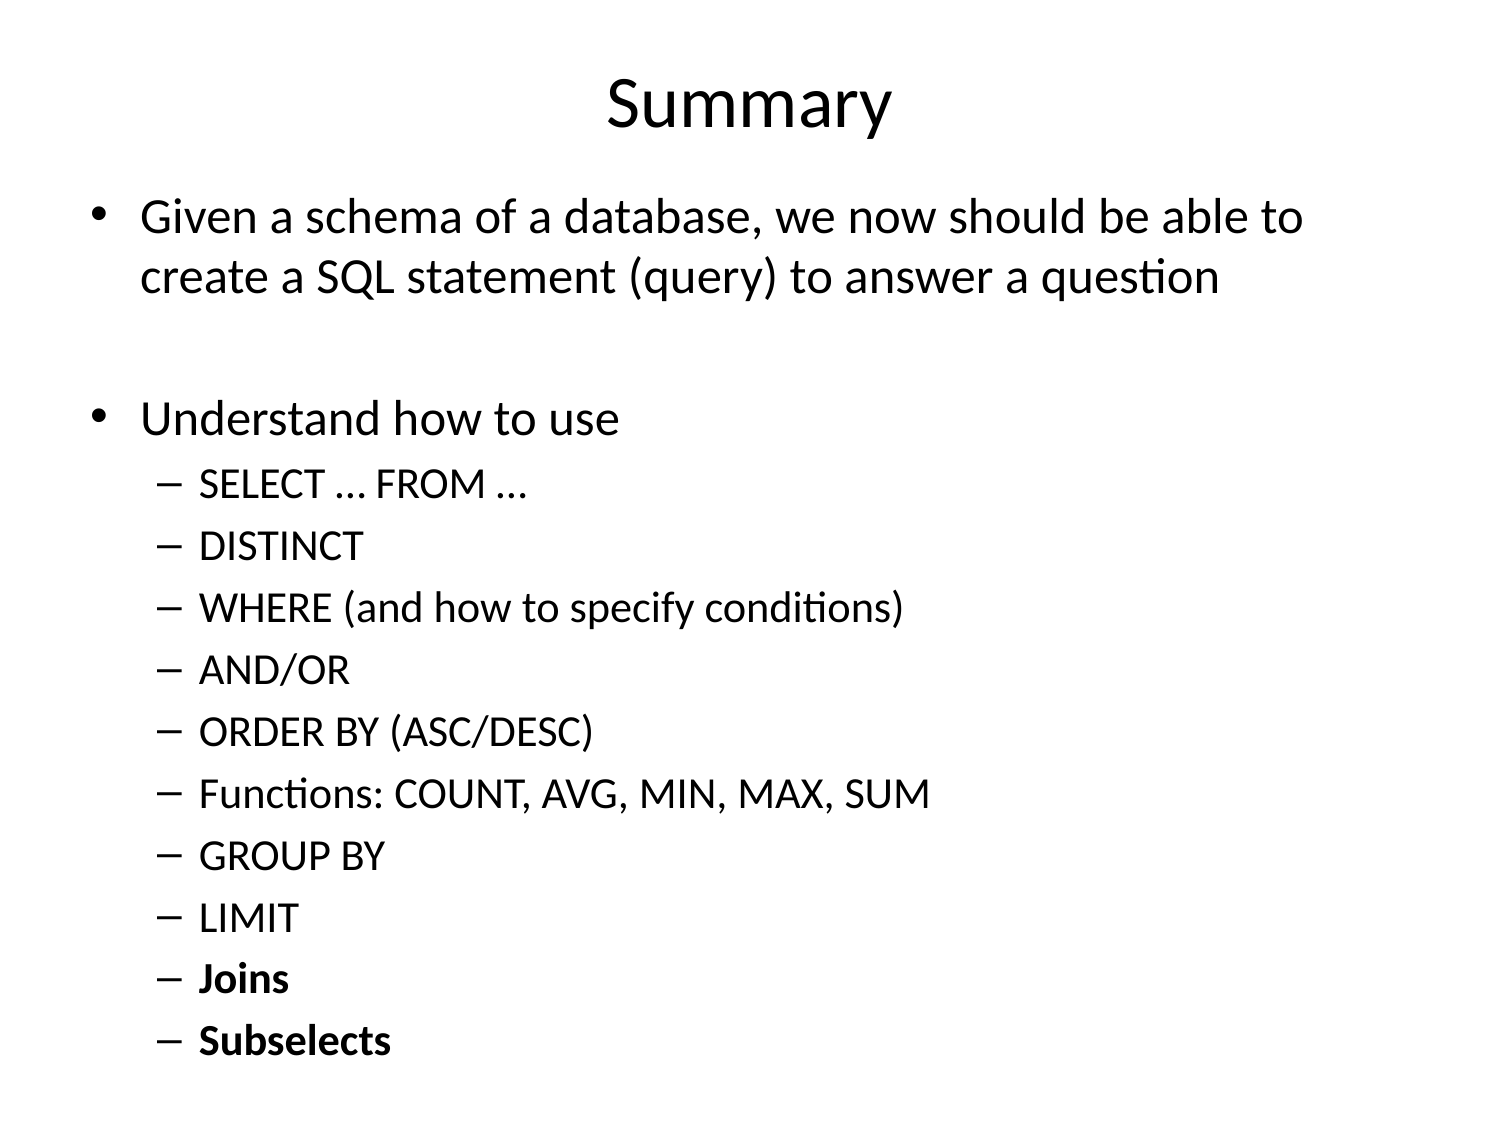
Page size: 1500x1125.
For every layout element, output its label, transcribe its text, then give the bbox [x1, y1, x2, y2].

list Given a schema of a database, we now should be able to create a SQL statement (query) to answer a question Understand how to use SELECT … FROM … DISTINCT WHERE (and how to specify conditions) AND/OR ORDER BY (ASC/DESC) Functions: COUNT, AVG, MIN, MAX, SUM GROUP BY LIMIT Joins Subselects [75, 174, 1425, 1075]
title Summary [75, 45, 1425, 150]
